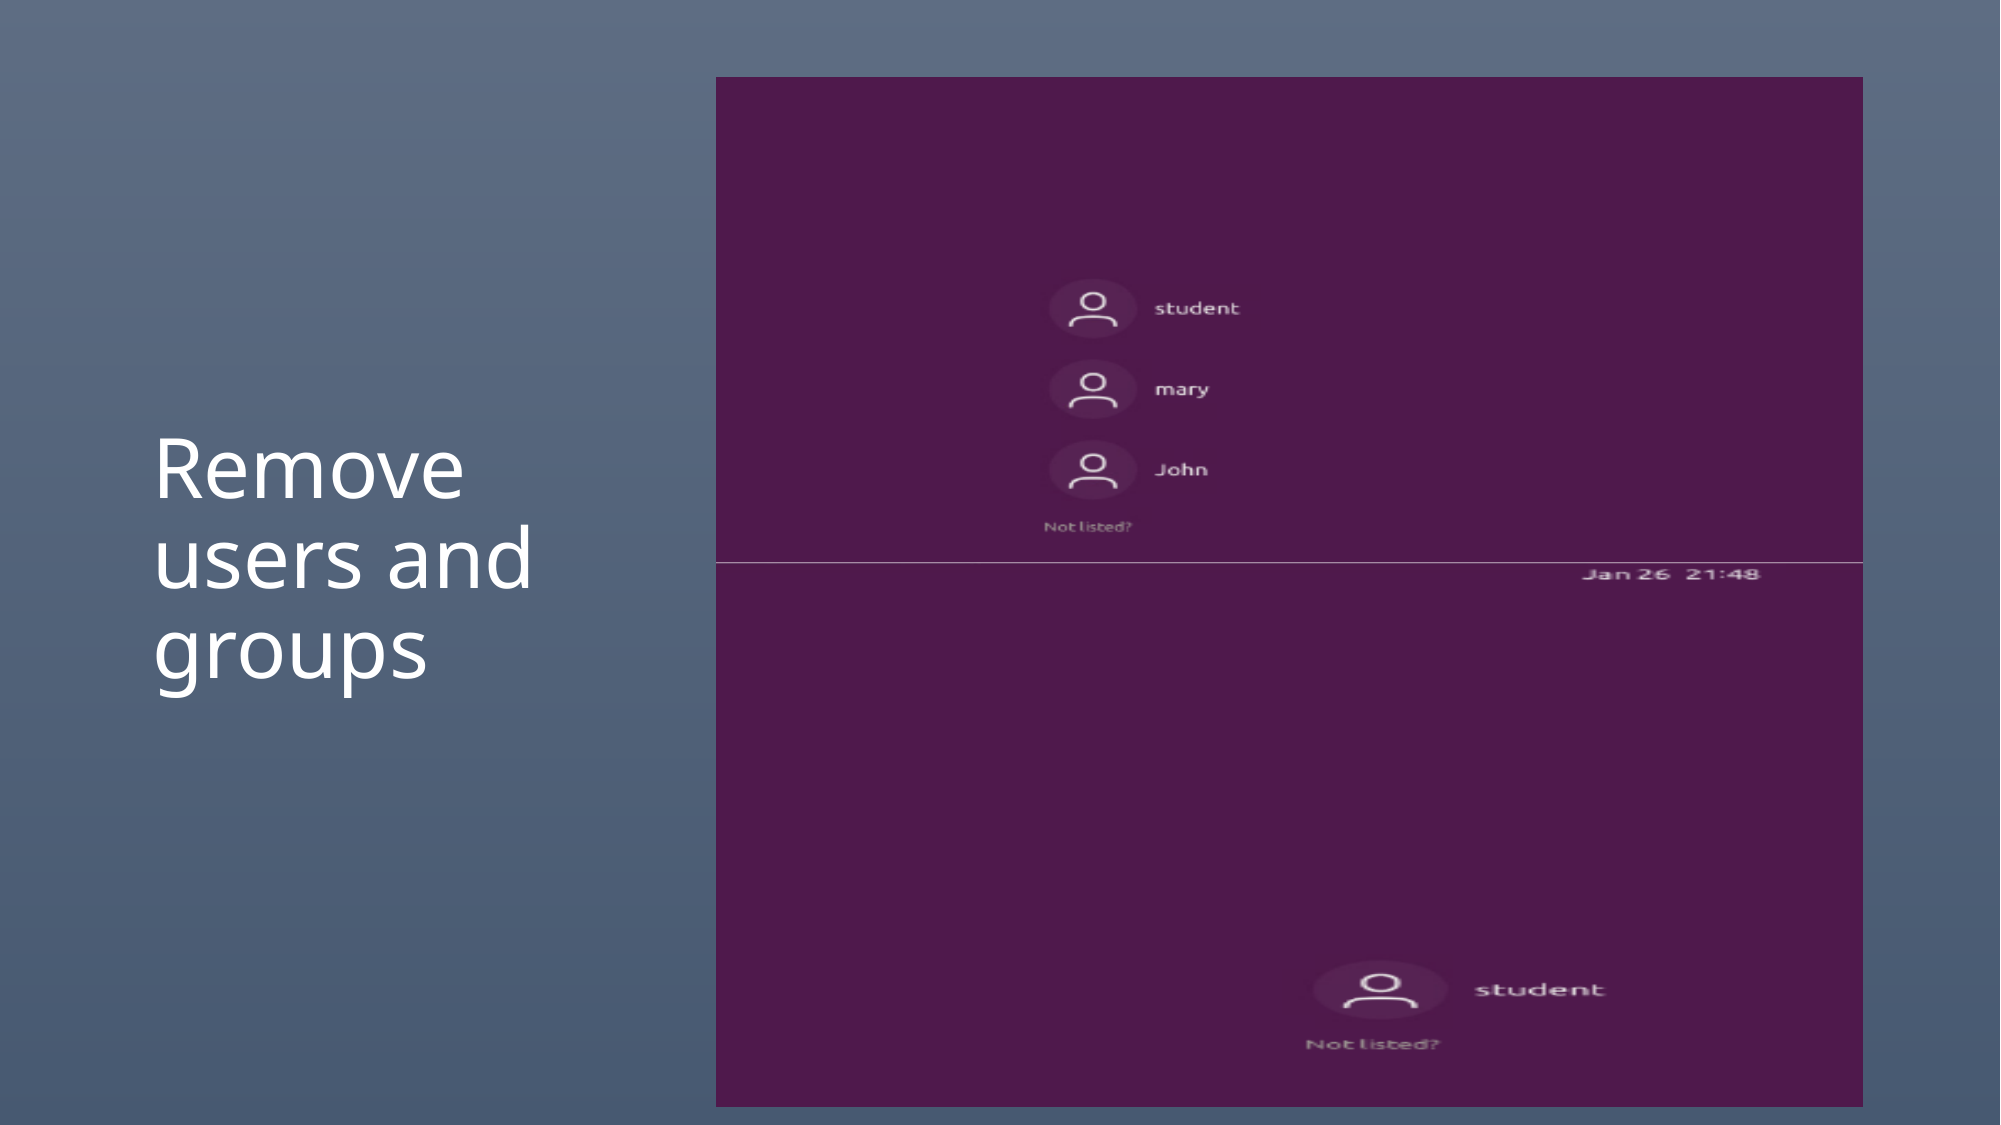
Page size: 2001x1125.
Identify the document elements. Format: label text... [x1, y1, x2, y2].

title Remove users and groups [137, 403, 587, 704]
picture [674, 77, 1863, 1107]
